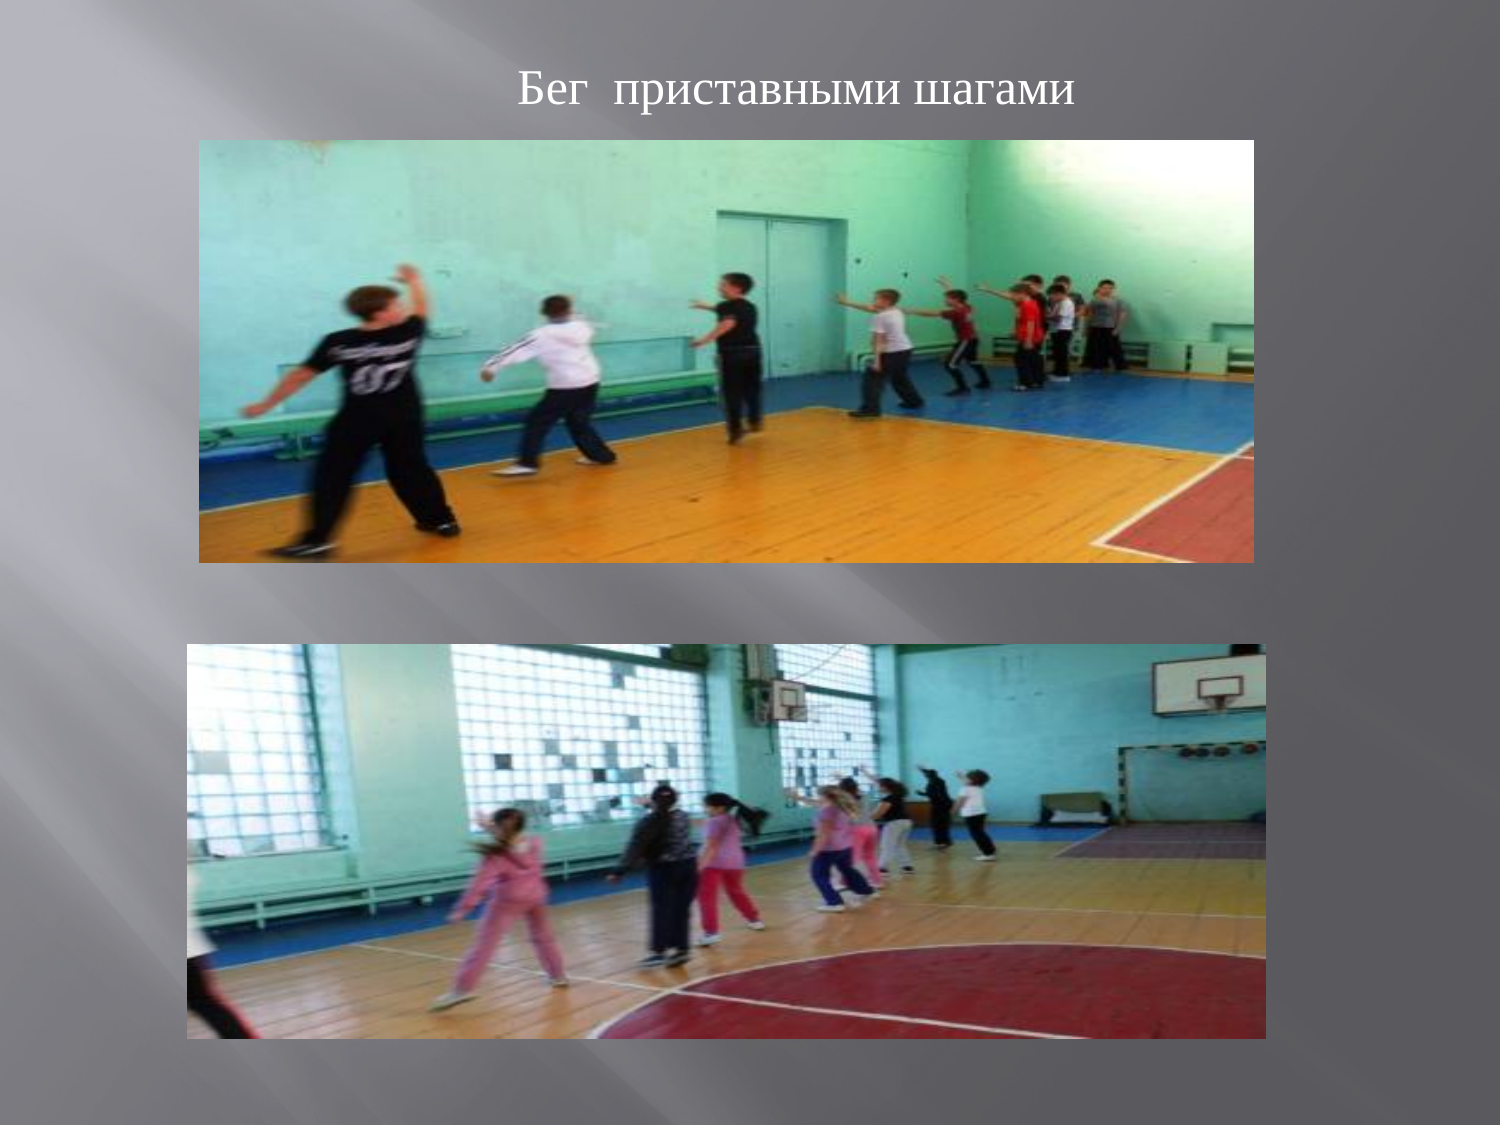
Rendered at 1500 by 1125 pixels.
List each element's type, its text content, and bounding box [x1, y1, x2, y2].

picture [187, 644, 1266, 1039]
picture [198, 140, 1255, 563]
text_box Бег приставными шагами [58, 47, 1500, 123]
